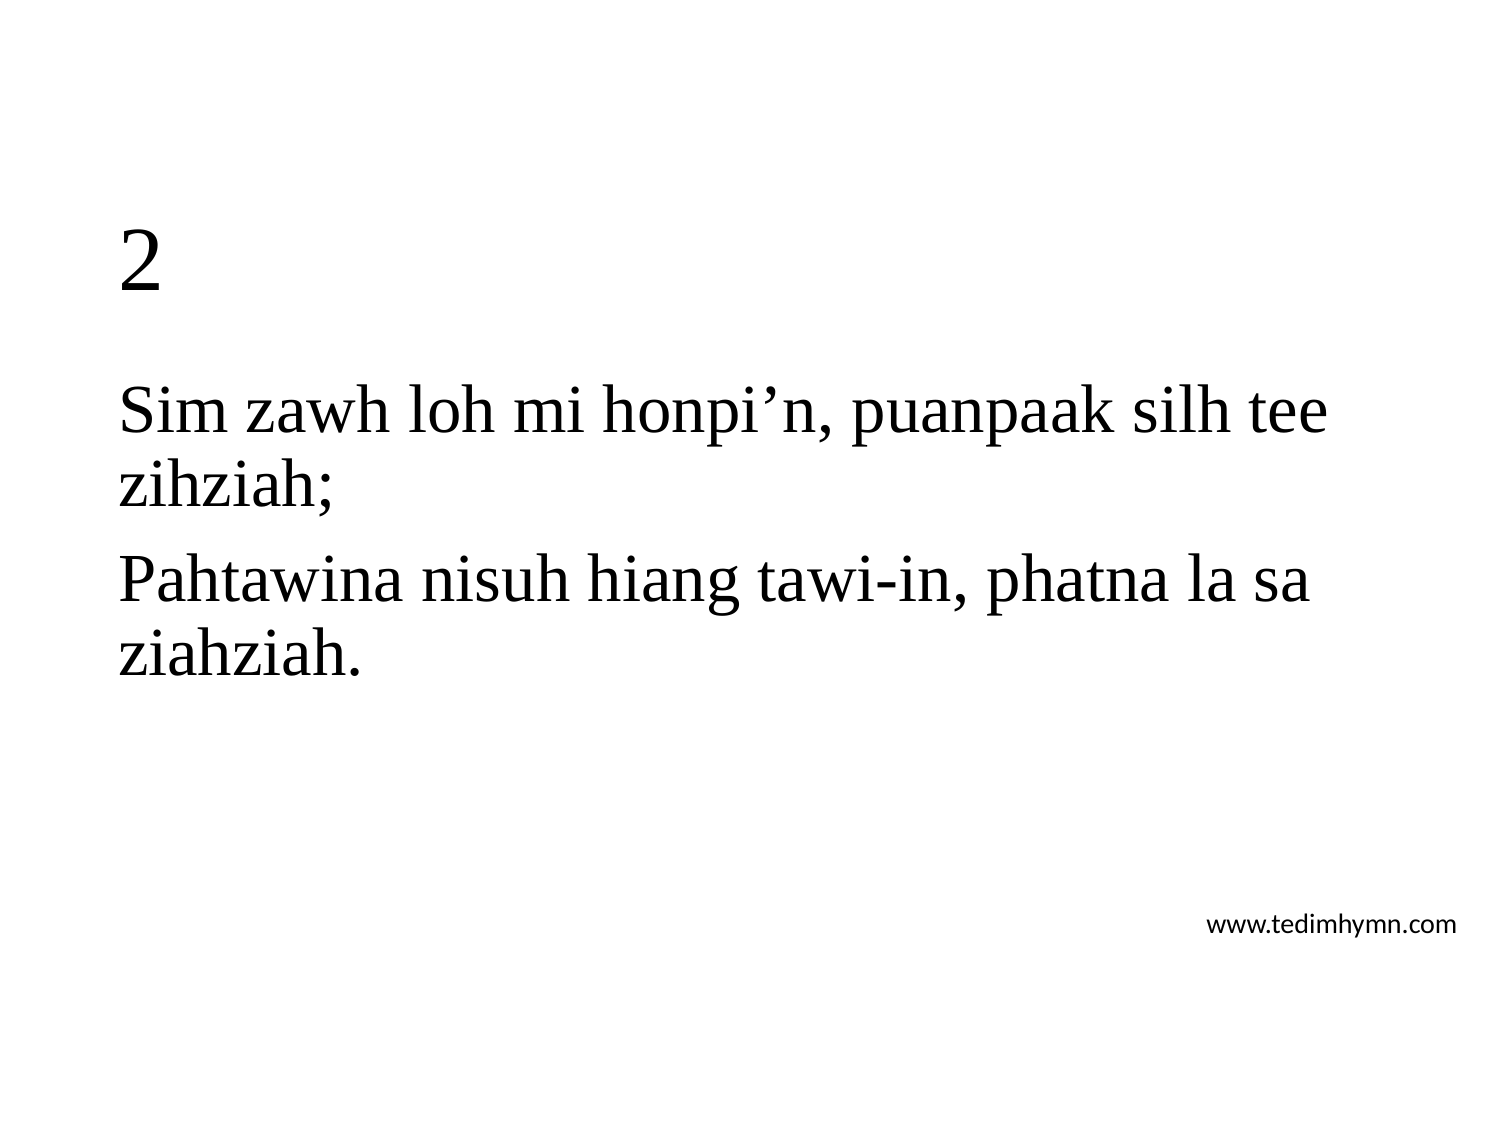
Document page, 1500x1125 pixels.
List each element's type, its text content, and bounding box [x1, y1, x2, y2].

list Sim zawh loh mi honpi’n, puanpaak silh tee zihziah; Pahtawina nisuh hiang tawi-in, phatna la sa ziahziah. [103, 365, 1397, 901]
text_box www.tedimhymn.com [1191, 897, 1500, 947]
title 2 [103, 200, 1397, 322]
